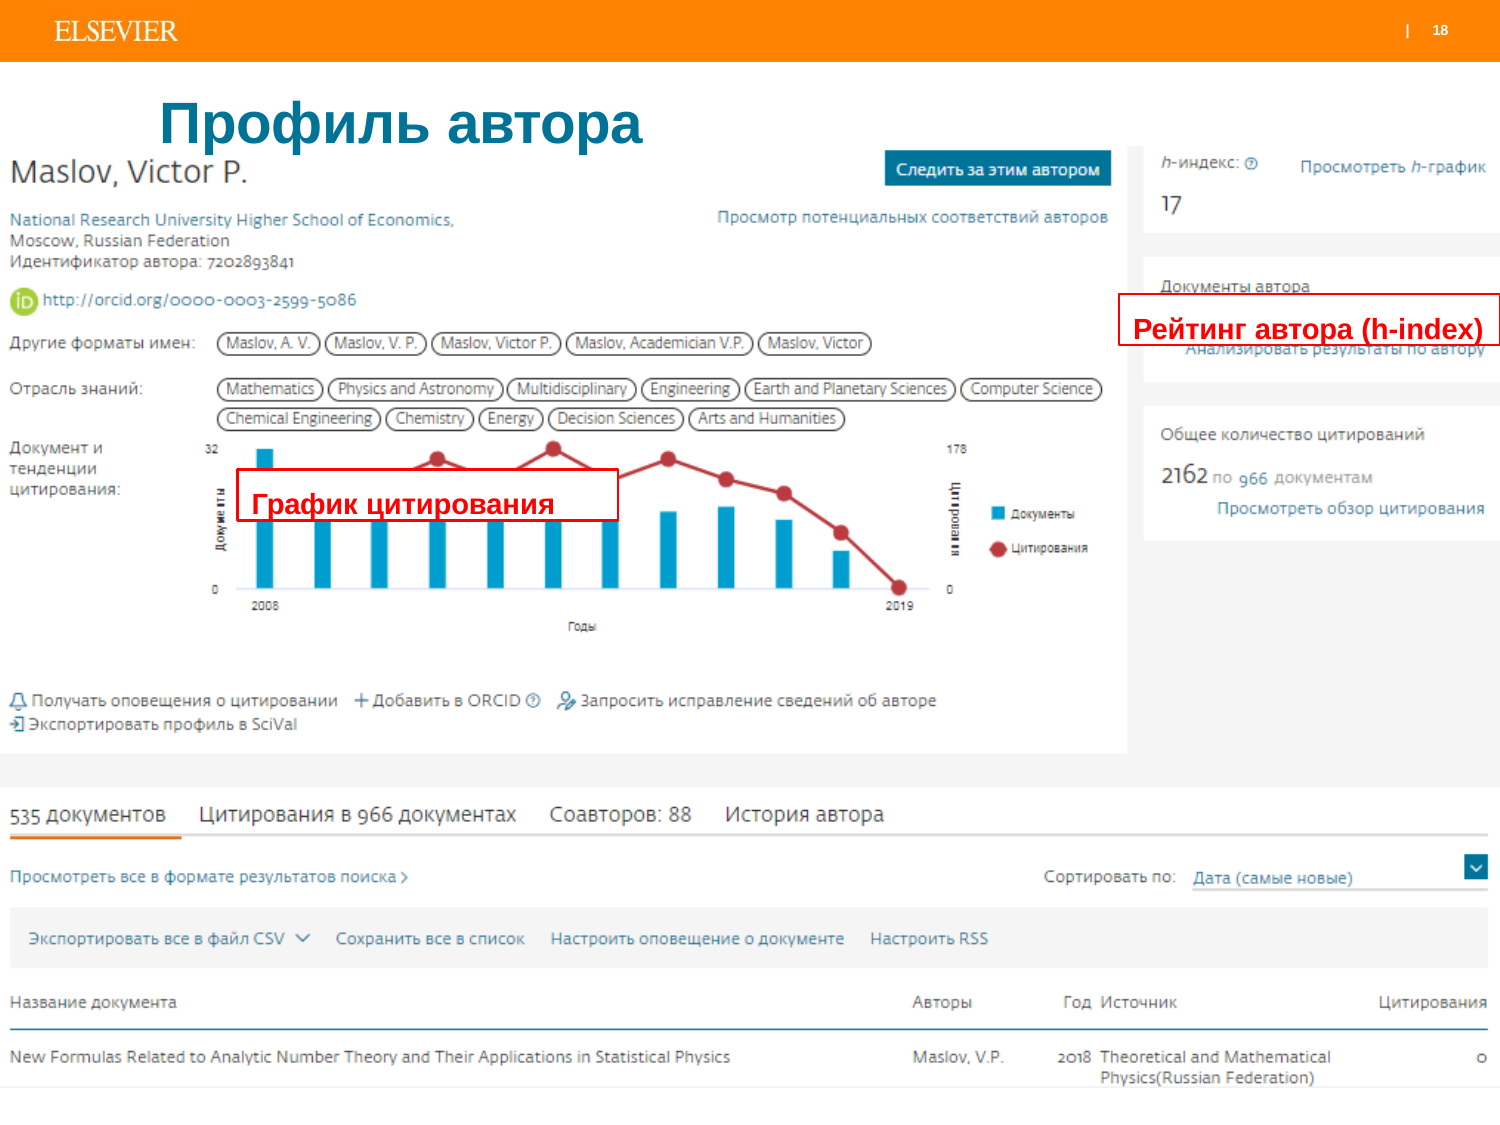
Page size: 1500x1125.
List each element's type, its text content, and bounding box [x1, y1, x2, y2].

picture [0, 0, 1500, 62]
title Профиль автора [87, 62, 1413, 144]
text_box | 18 [1403, 21, 1449, 39]
picture [0, 145, 1500, 1088]
